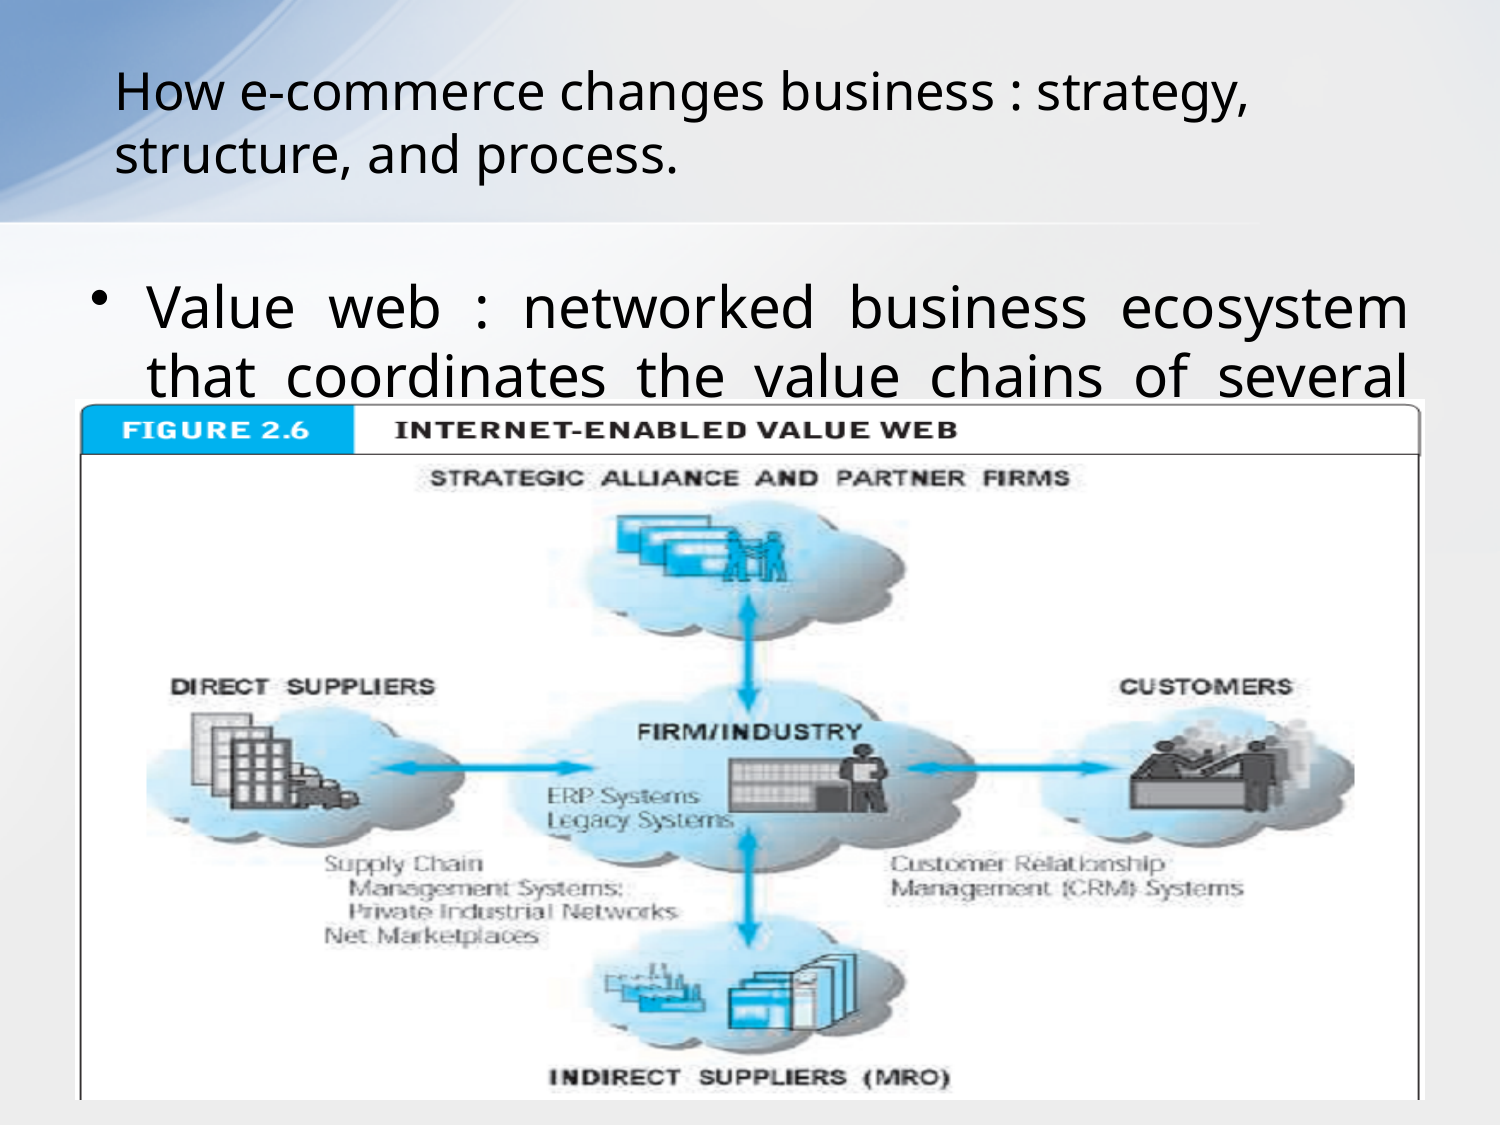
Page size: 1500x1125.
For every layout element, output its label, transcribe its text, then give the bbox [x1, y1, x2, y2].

list Value web : networked business ecosystem that coordinates the value chains of several firms. [75, 262, 1425, 399]
title How e-commerce changes business : strategy, structure, and process. [99, 50, 1450, 191]
picture [0, 0, 1500, 1125]
